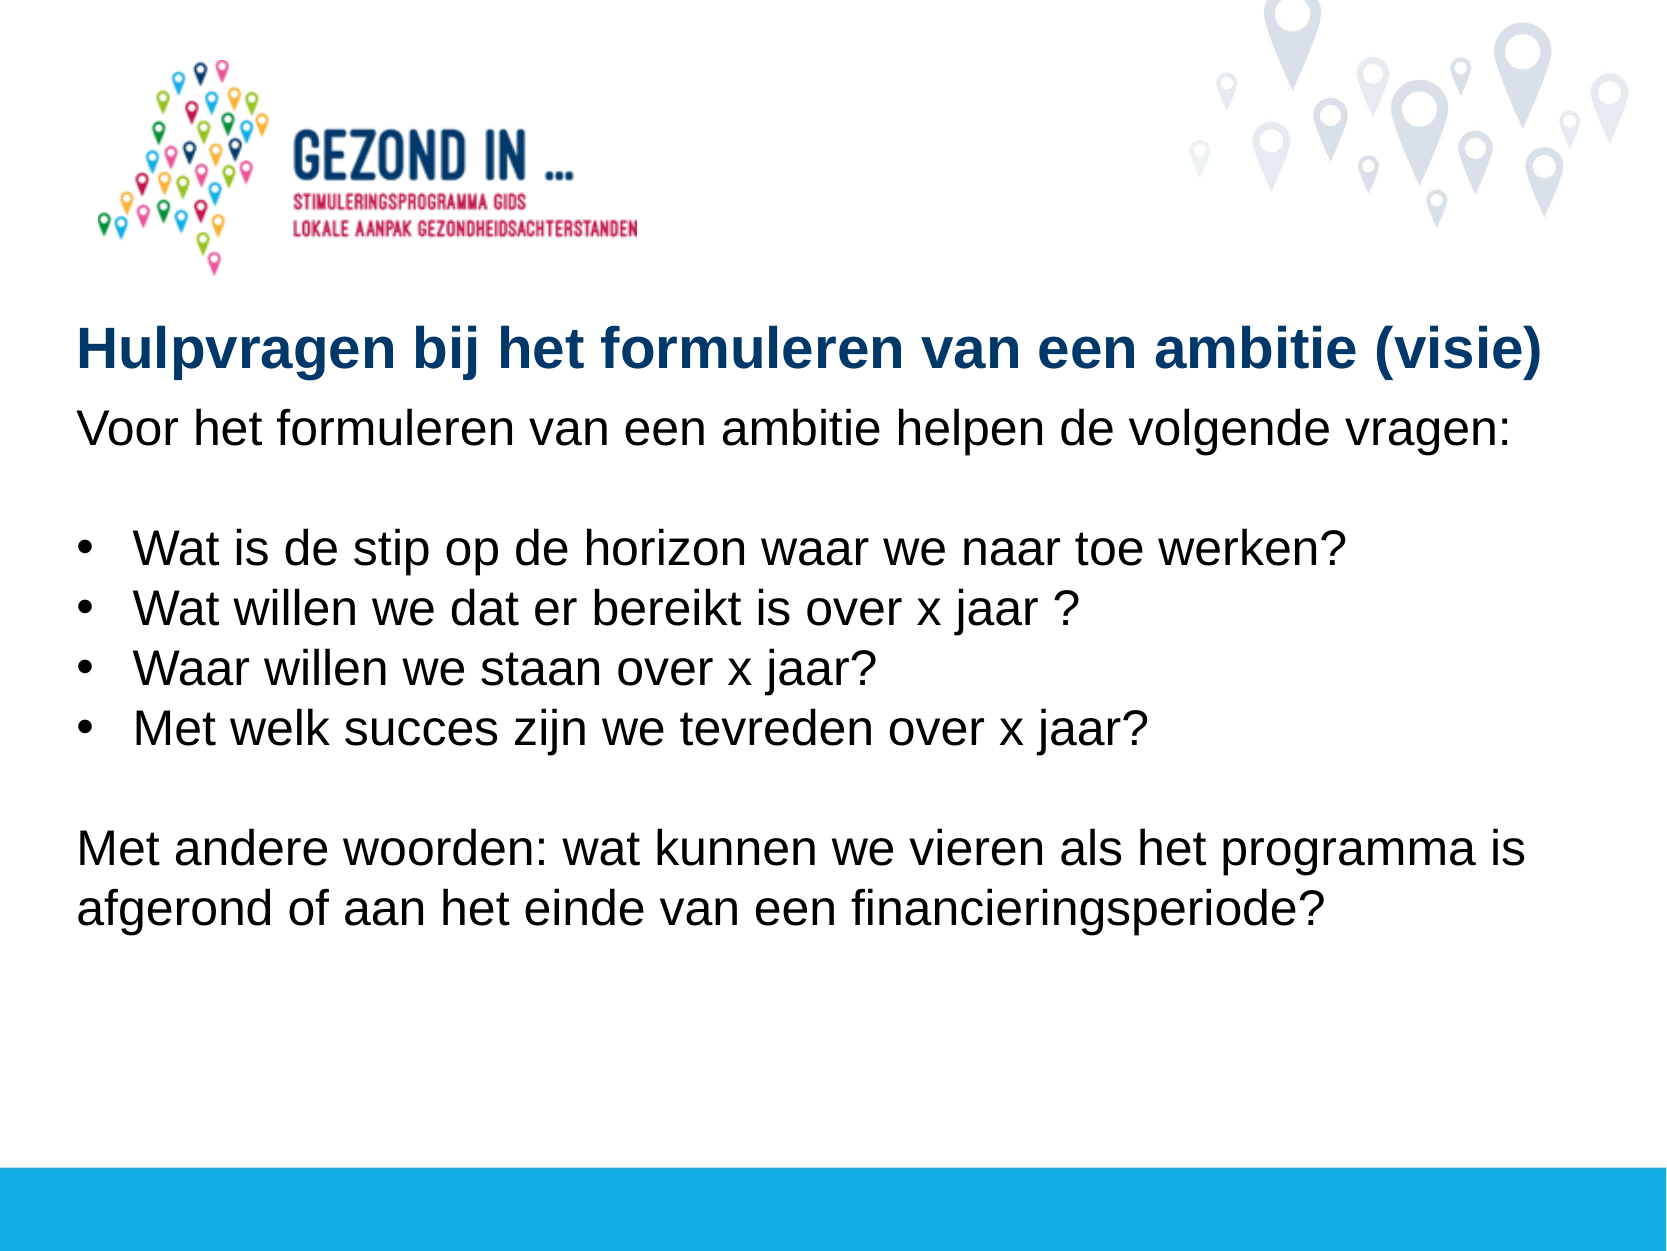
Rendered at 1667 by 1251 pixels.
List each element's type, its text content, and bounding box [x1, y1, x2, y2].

picture [0, 0, 1667, 1251]
title Hulpvragen bij het formuleren van een ambitie (visie) [61, 286, 1597, 388]
list Voor het formuleren van een ambitie helpen de volgende vragen: Wat is de stip op de horizon waar we naar toe werken? Wat willen we dat er bereikt is over x jaar ? Waar willen we staan over x jaar? Met welk succes zijn we tevreden over x jaar? Met andere woorden: wat kunnen we vieren als het programma is afgerond of aan het einde van een financieringsperiode? [61, 388, 1597, 1176]
